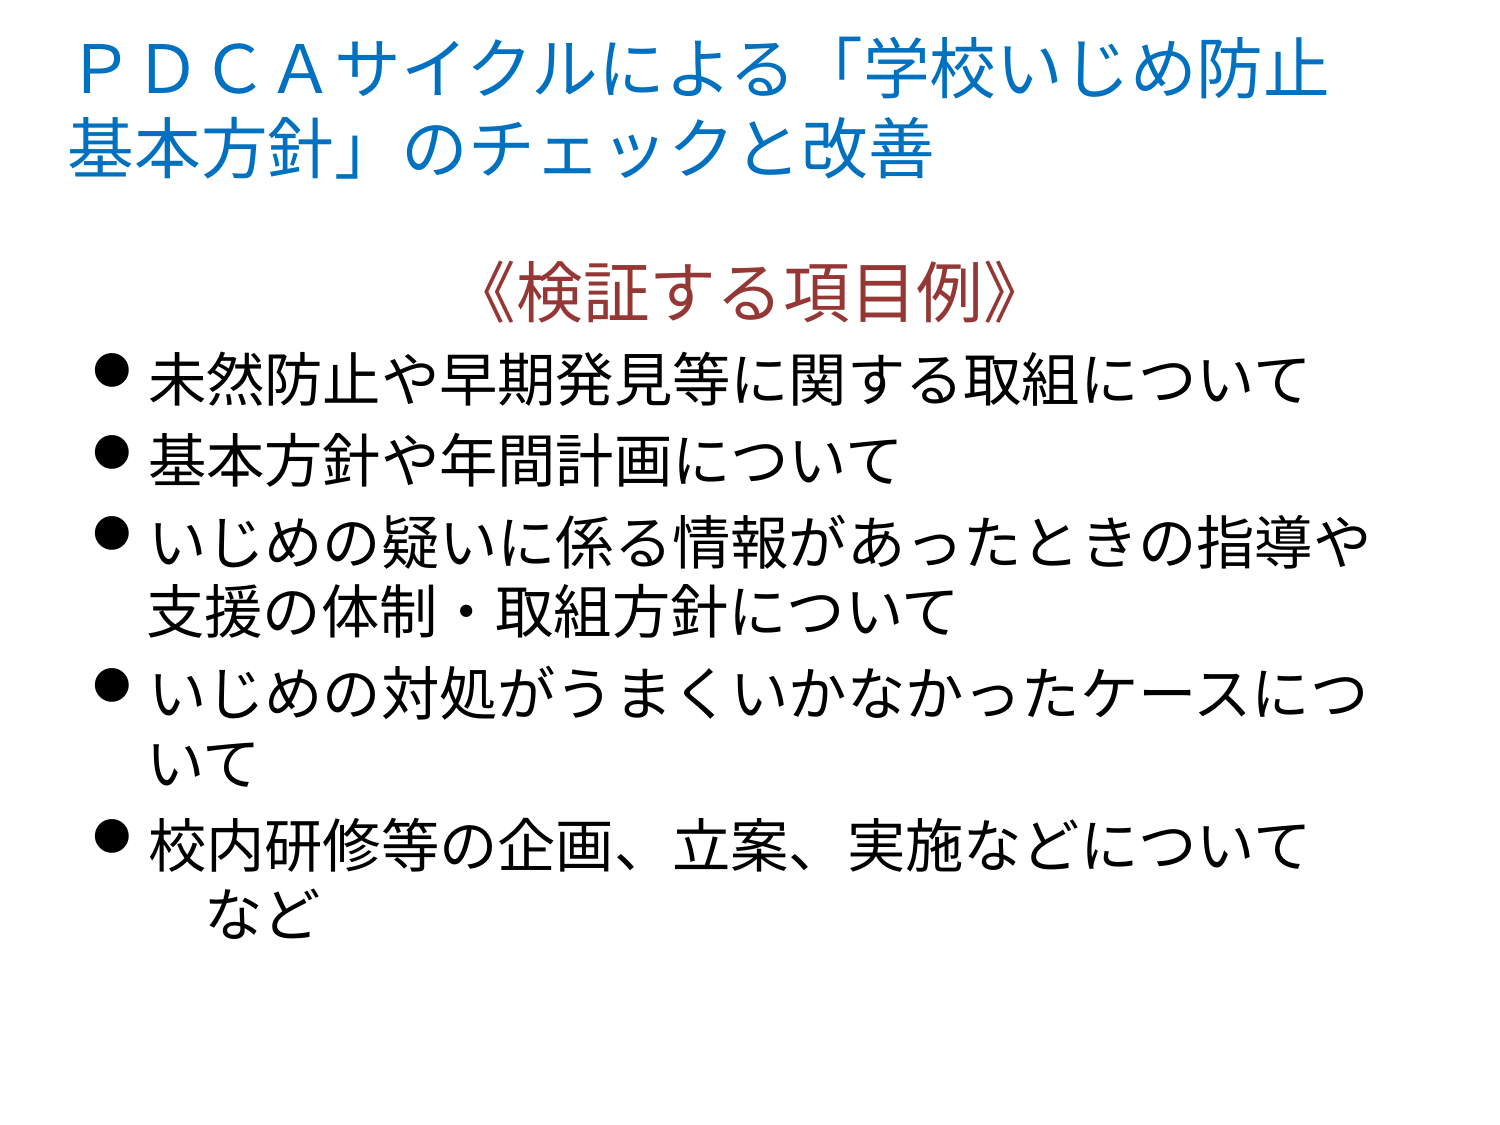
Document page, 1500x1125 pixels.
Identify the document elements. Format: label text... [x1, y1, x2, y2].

list 《検証する項目例》 未然防止や早期発見等に関する取組について 基本方針や年間計画について いじめの疑いに係る情報があったときの指導や支援の体制・取組方針について いじめの対処がうまくいかなかったケースについて 校内研修等の企画、立案、実施などについて など [74, 243, 1426, 964]
text_box ＰＤＣＡサイクルによる「学校いじめ防止基本方針」のチェックと改善 [53, 19, 1403, 194]
